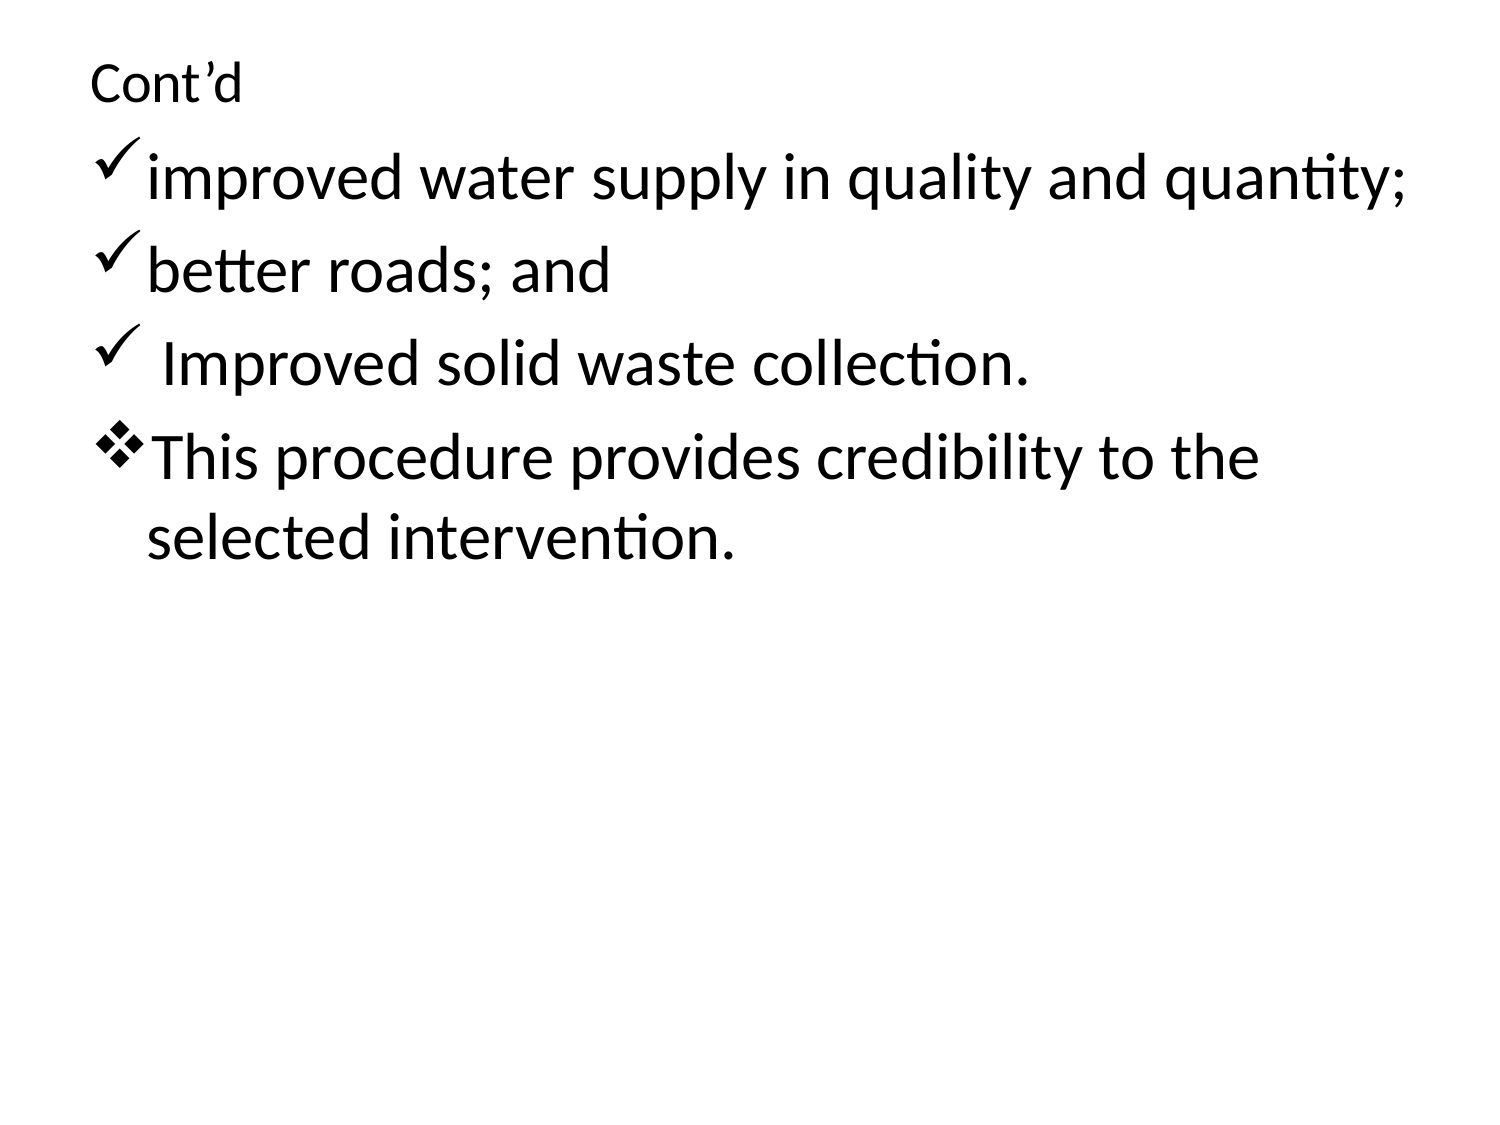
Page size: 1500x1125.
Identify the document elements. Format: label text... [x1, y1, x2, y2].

list improved water supply in quality and quantity; better roads; and Improved solid waste collection. This procedure provides credibility to the selected intervention. [75, 125, 1425, 1005]
title Cont’d [75, 45, 1425, 113]
